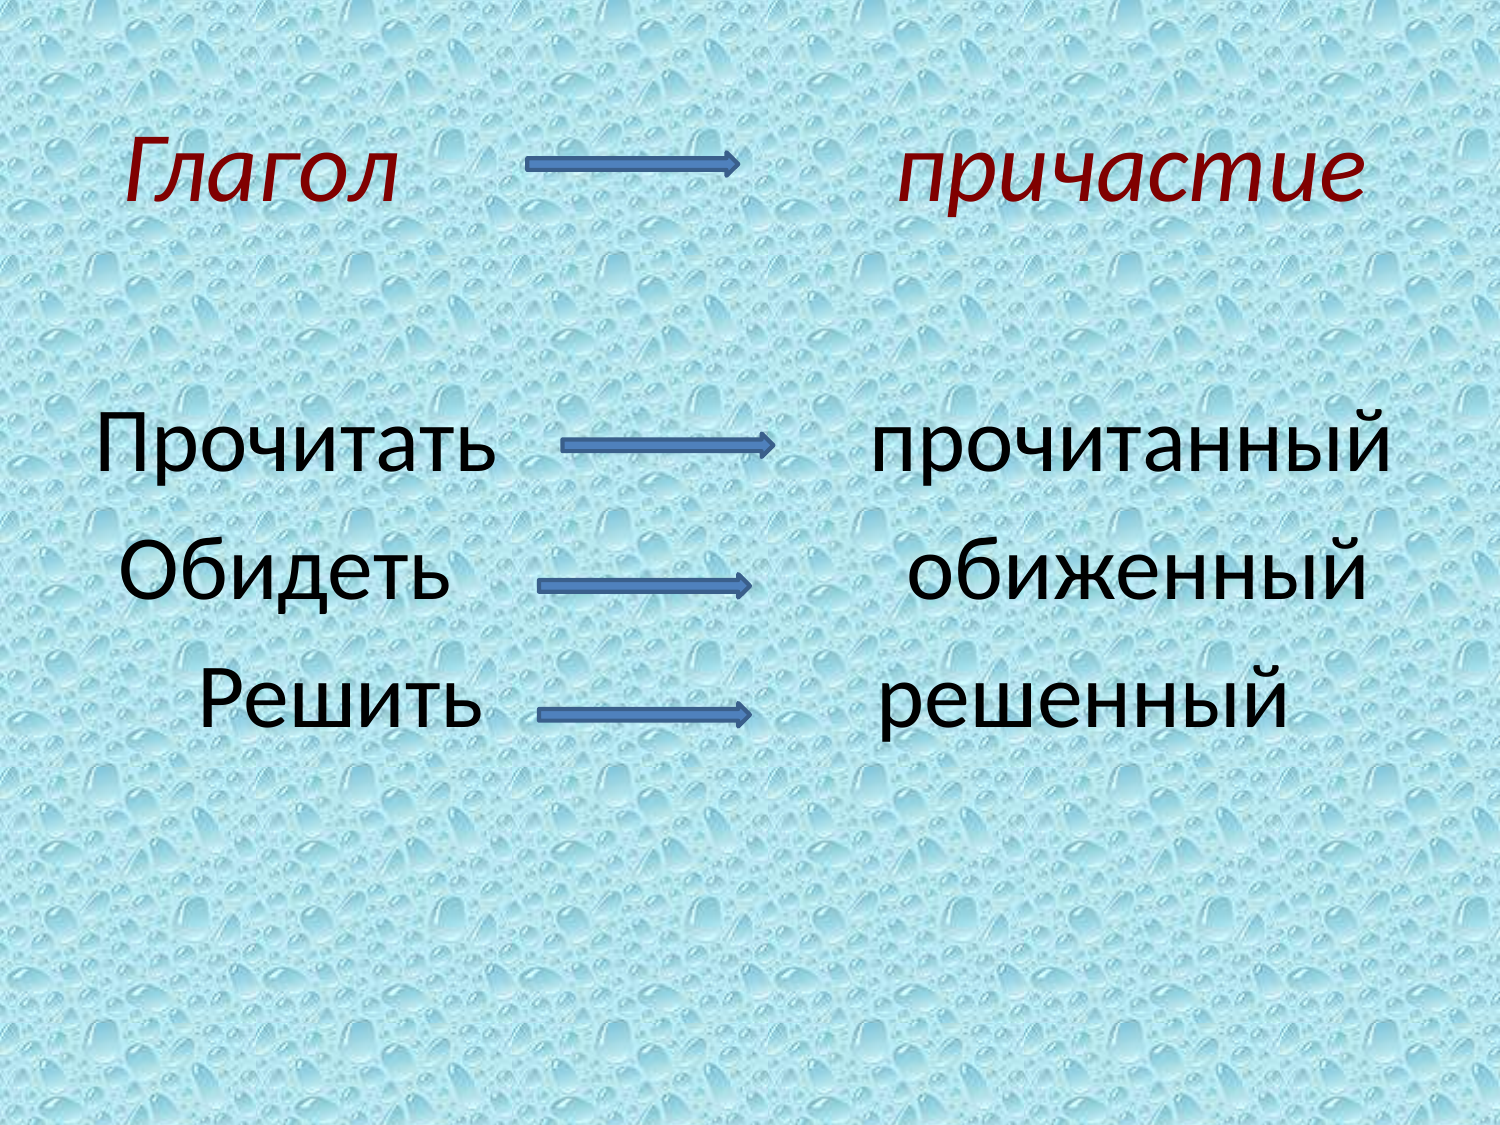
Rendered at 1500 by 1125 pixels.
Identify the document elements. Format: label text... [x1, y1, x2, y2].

list Глагол причастие Прочитать прочитанный Обидеть обиженный Решить решенный [70, 93, 1421, 1005]
text_box [536, 701, 753, 729]
text_box [536, 572, 753, 600]
text_box [560, 431, 776, 459]
text_box [525, 150, 741, 178]
picture [0, 0, 1500, 1125]
